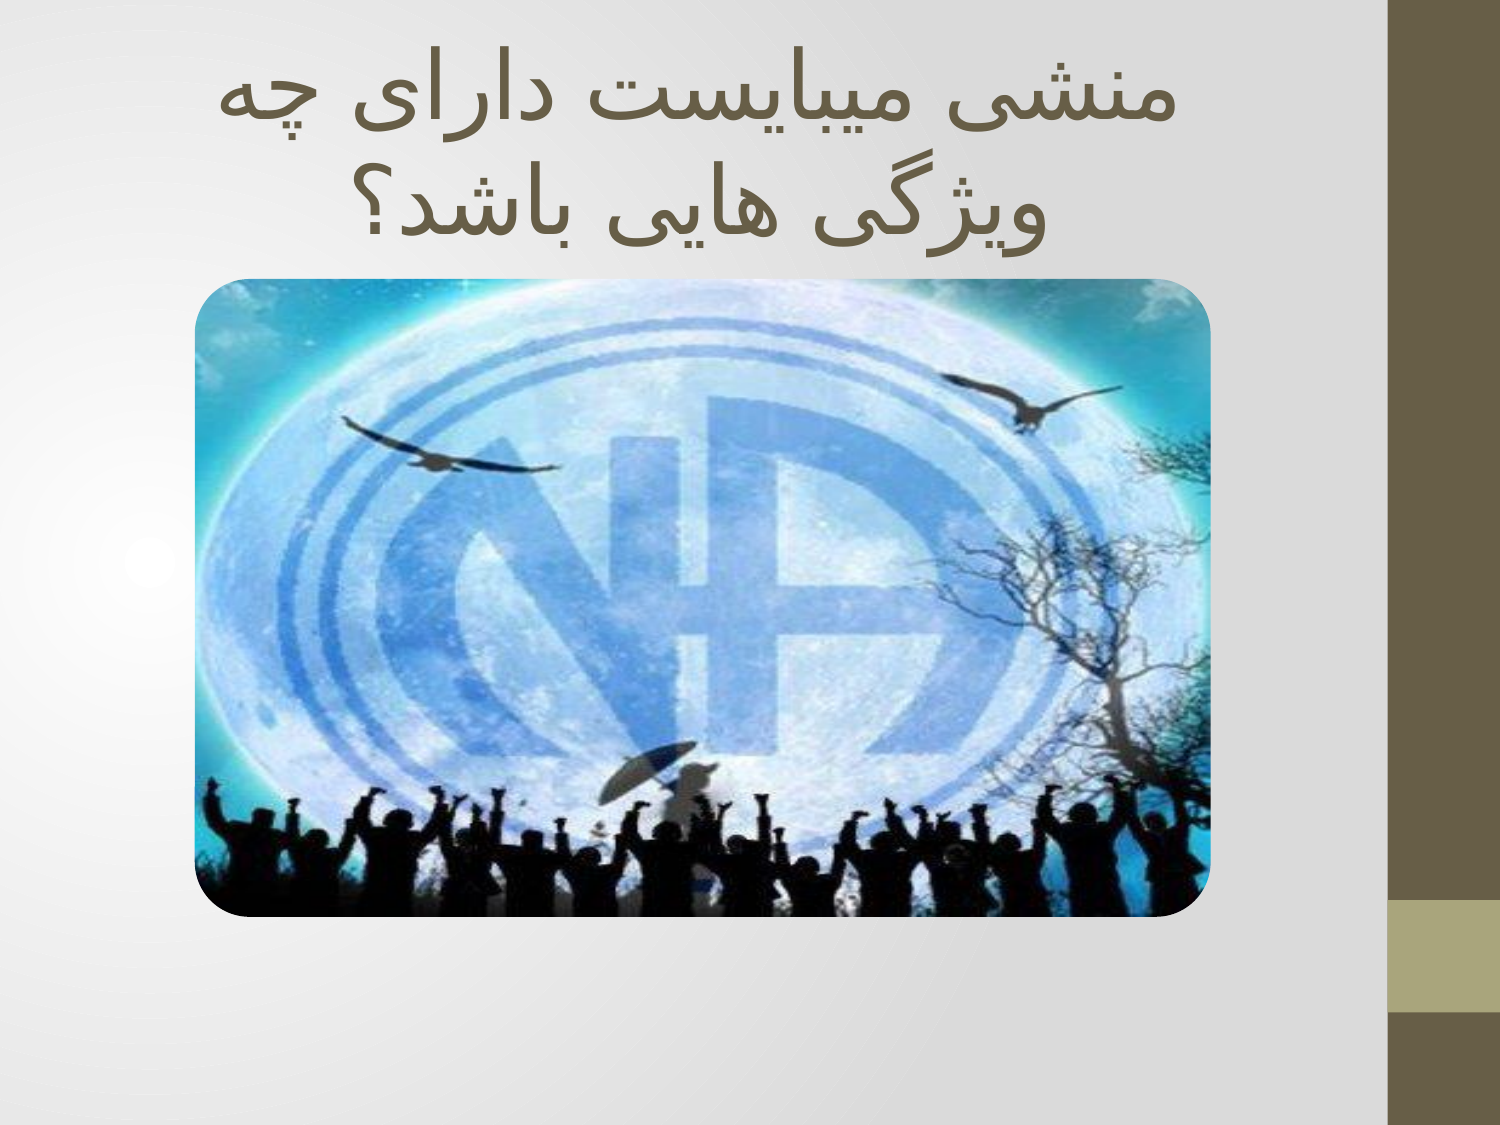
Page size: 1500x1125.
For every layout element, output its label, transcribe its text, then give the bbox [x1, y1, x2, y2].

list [194, 278, 1212, 918]
title منشی میبایست دارای چه ویژگی هایی باشد؟ [75, 45, 1325, 233]
